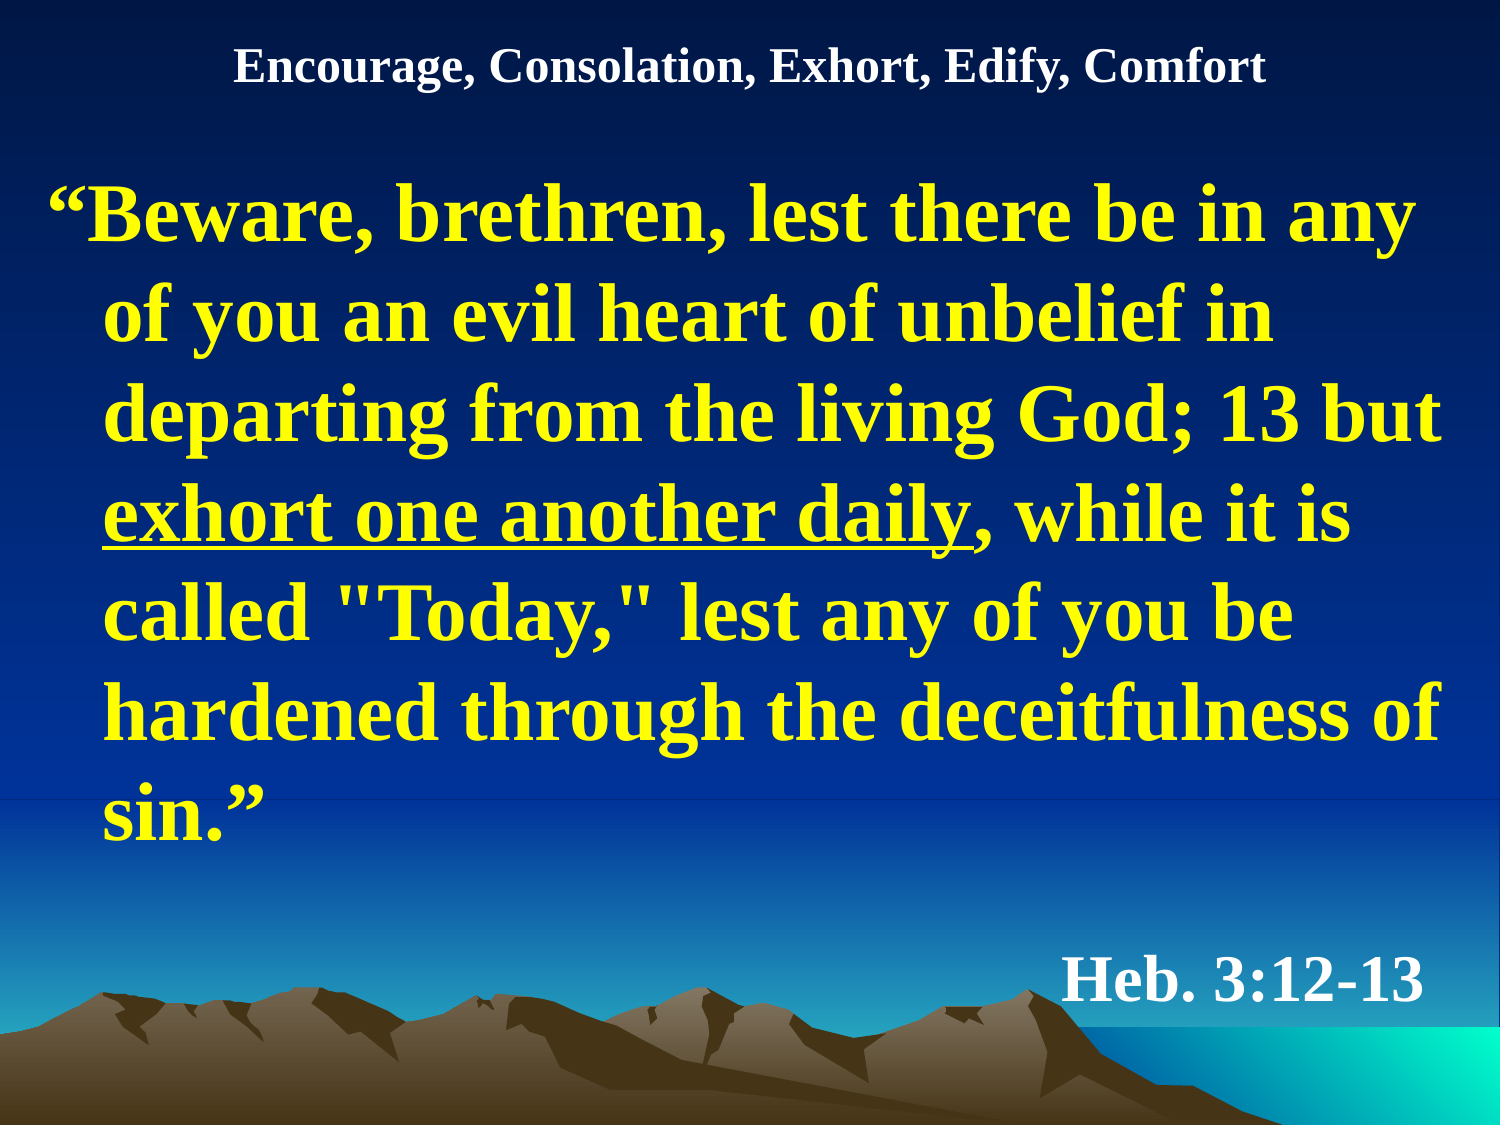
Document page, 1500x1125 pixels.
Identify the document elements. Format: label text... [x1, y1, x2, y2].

list “Beware, brethren, lest there be in any of you an evil heart of unbelief in departing from the living God; 13 but exhort one another daily, while it is called "Today," lest any of you be hardened through the deceitfulness of sin.” [31, 149, 1469, 578]
text_box Encourage, Consolation, Exhort, Edify, Comfort [0, 0, 1500, 125]
title Heb. 3:12-13 [987, 927, 1500, 1023]
